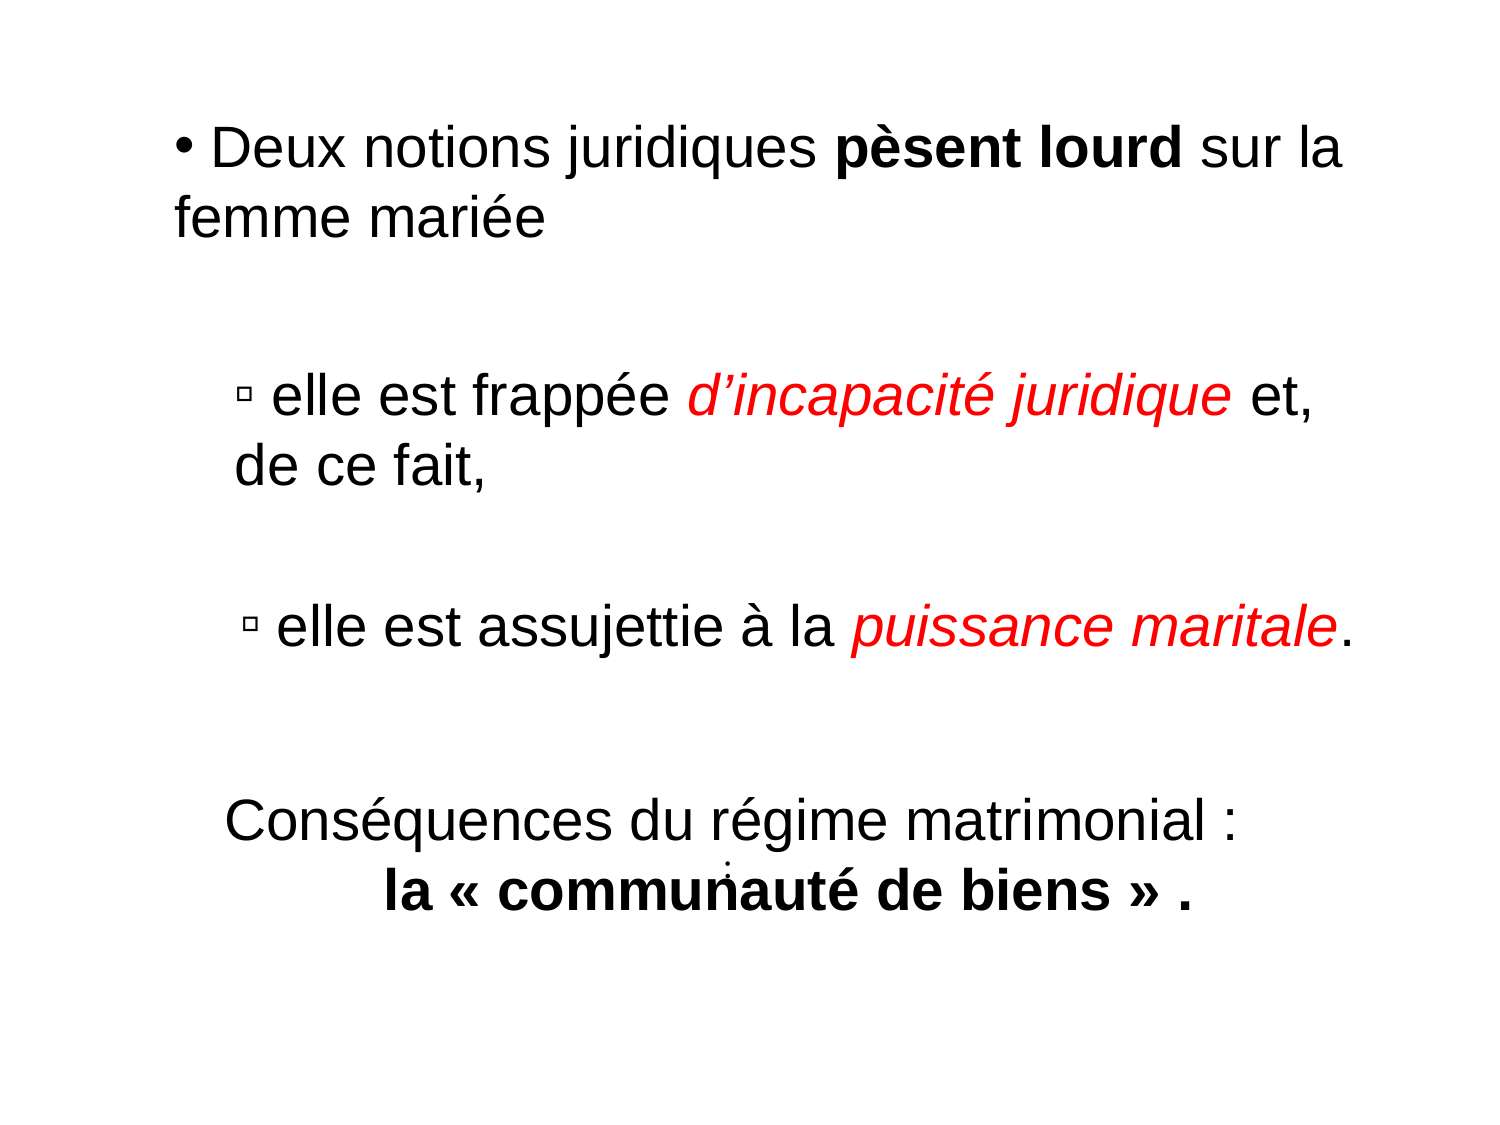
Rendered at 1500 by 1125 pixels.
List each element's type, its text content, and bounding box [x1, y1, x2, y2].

text_box Deux notions juridiques pèsent lourd sur la femme mariée [159, 101, 1412, 257]
text_box : [708, 833, 757, 894]
text_box elle est frappée d’incapacité juridique et, de ce fait, [219, 349, 1331, 505]
text_box Conséquences du régime matrimonial : la « communauté de biens » . [206, 775, 1258, 930]
text_box elle est assujettie à la puissance maritale. [225, 580, 1371, 665]
